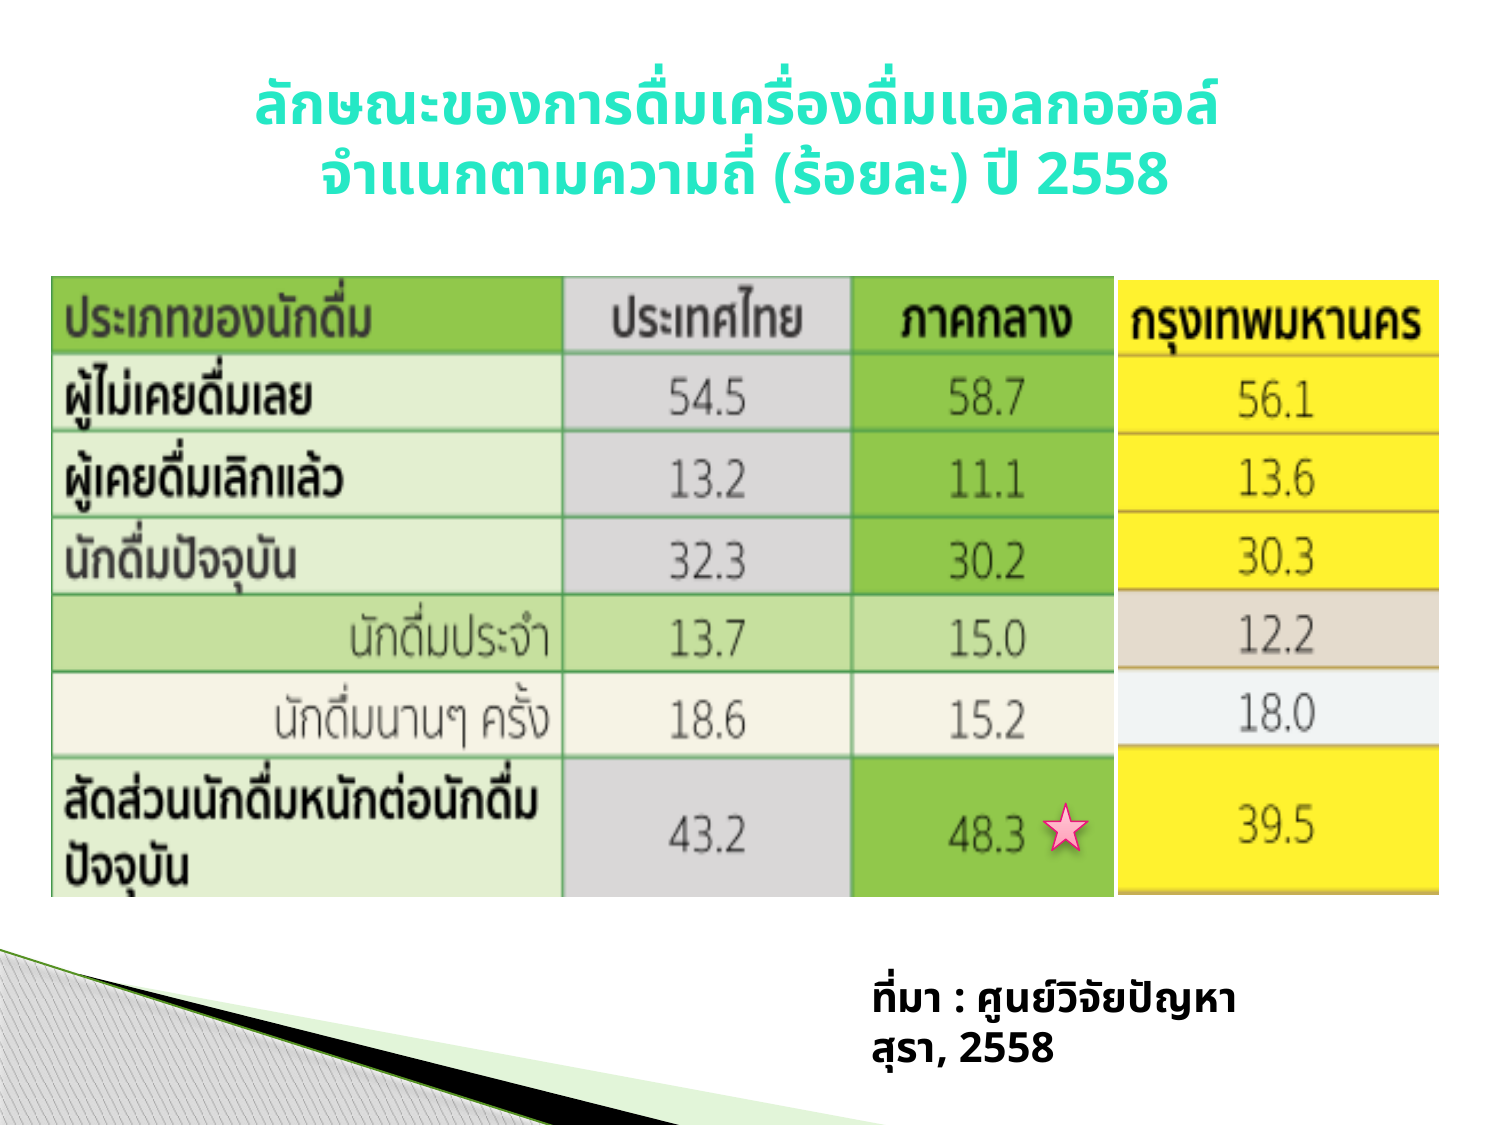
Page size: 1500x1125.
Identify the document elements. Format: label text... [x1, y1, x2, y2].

text_box ลักษณะของการดื่มเครื่องดื่มแอลกอฮอล์ จำแนกตามความถี่ (ร้อยละ) ปี 2558 [70, 58, 1421, 235]
text_box ที่มา : ศูนย์วิจัยปัญหาสุรา, 2558 [856, 963, 1307, 1078]
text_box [51, 275, 1440, 898]
